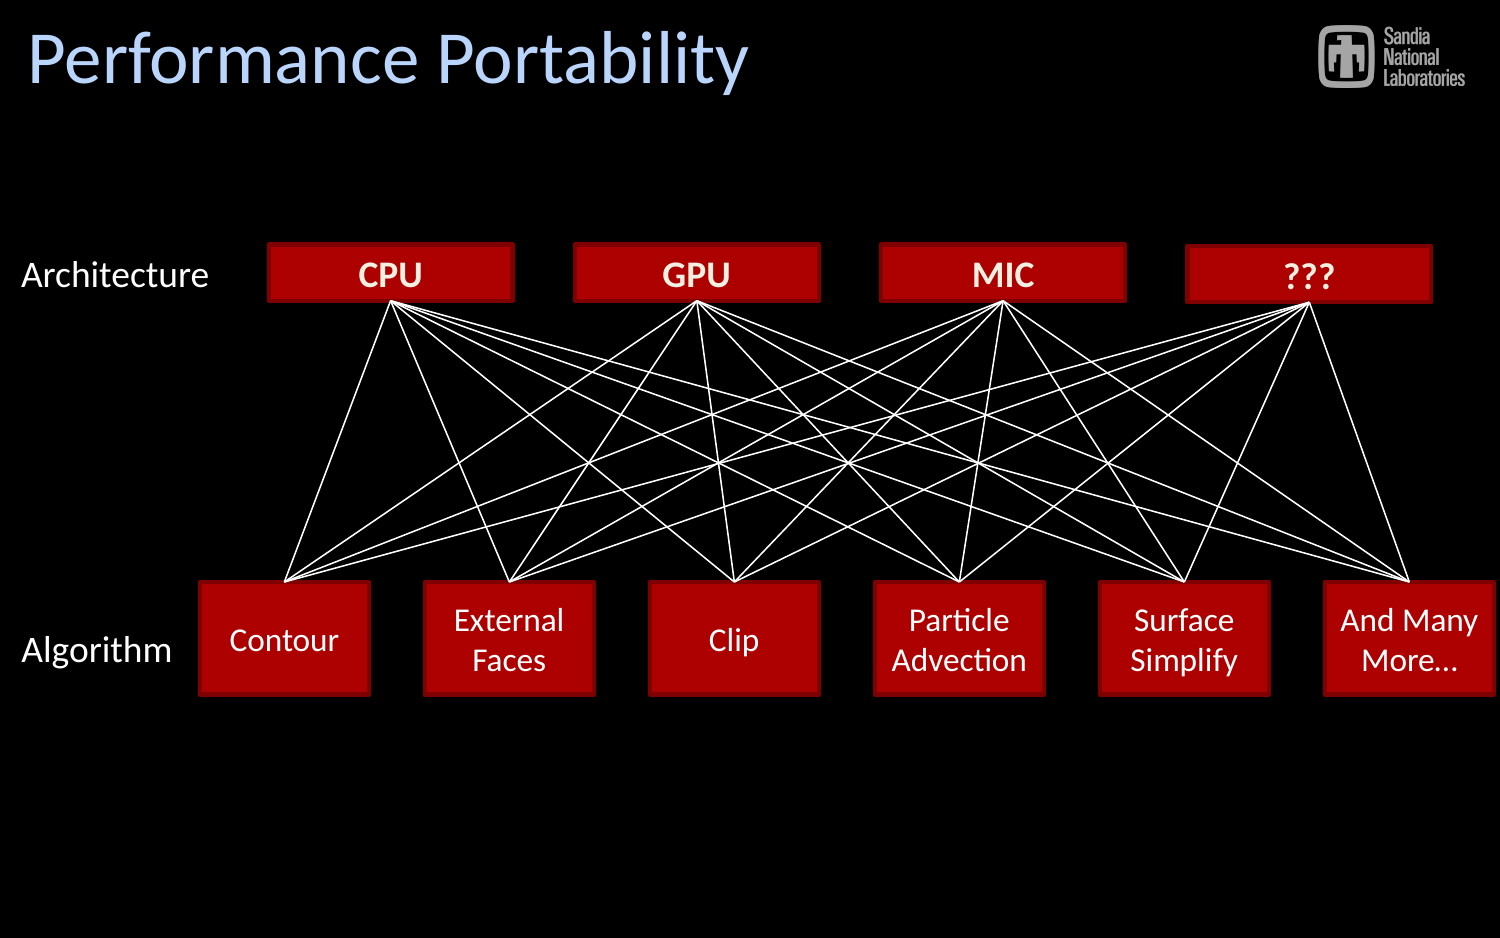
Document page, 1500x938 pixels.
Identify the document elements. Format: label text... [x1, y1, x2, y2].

title Performance Portability [12, 0, 1338, 108]
picture [1338, 24, 1467, 89]
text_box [5, 242, 1494, 695]
